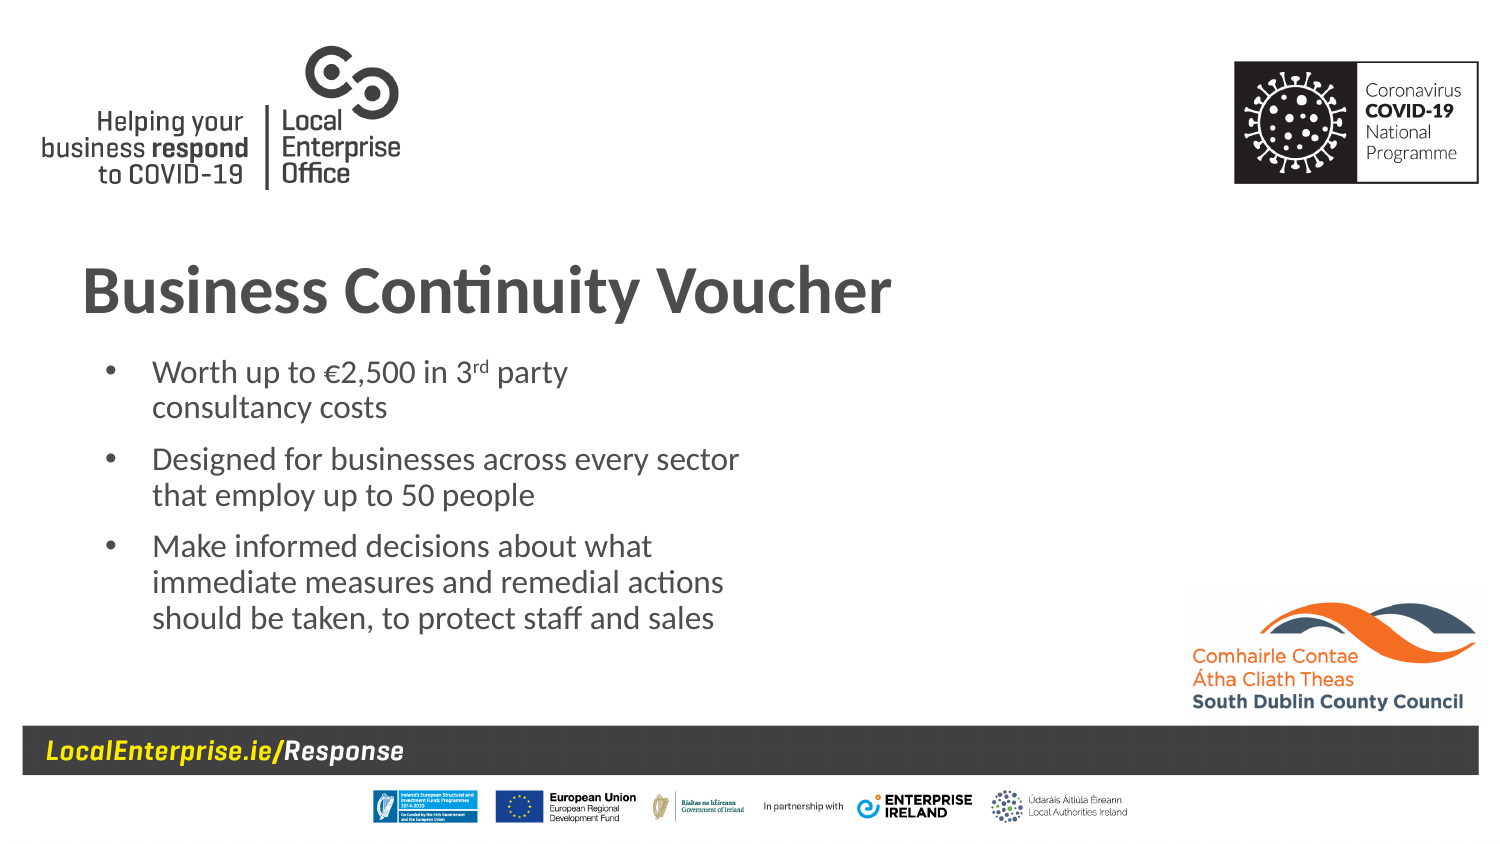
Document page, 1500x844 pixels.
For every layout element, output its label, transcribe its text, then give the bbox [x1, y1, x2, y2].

list Worth up to €2,500 in 3rd party consultancy costs Designed for businesses across every sector that employ up to 50 people Make informed decisions about what immediate measures and remedial actions should be taken, to protect staff and sales [105, 354, 779, 663]
picture [0, 0, 1499, 844]
list Business Continuity Voucher [82, 254, 930, 332]
